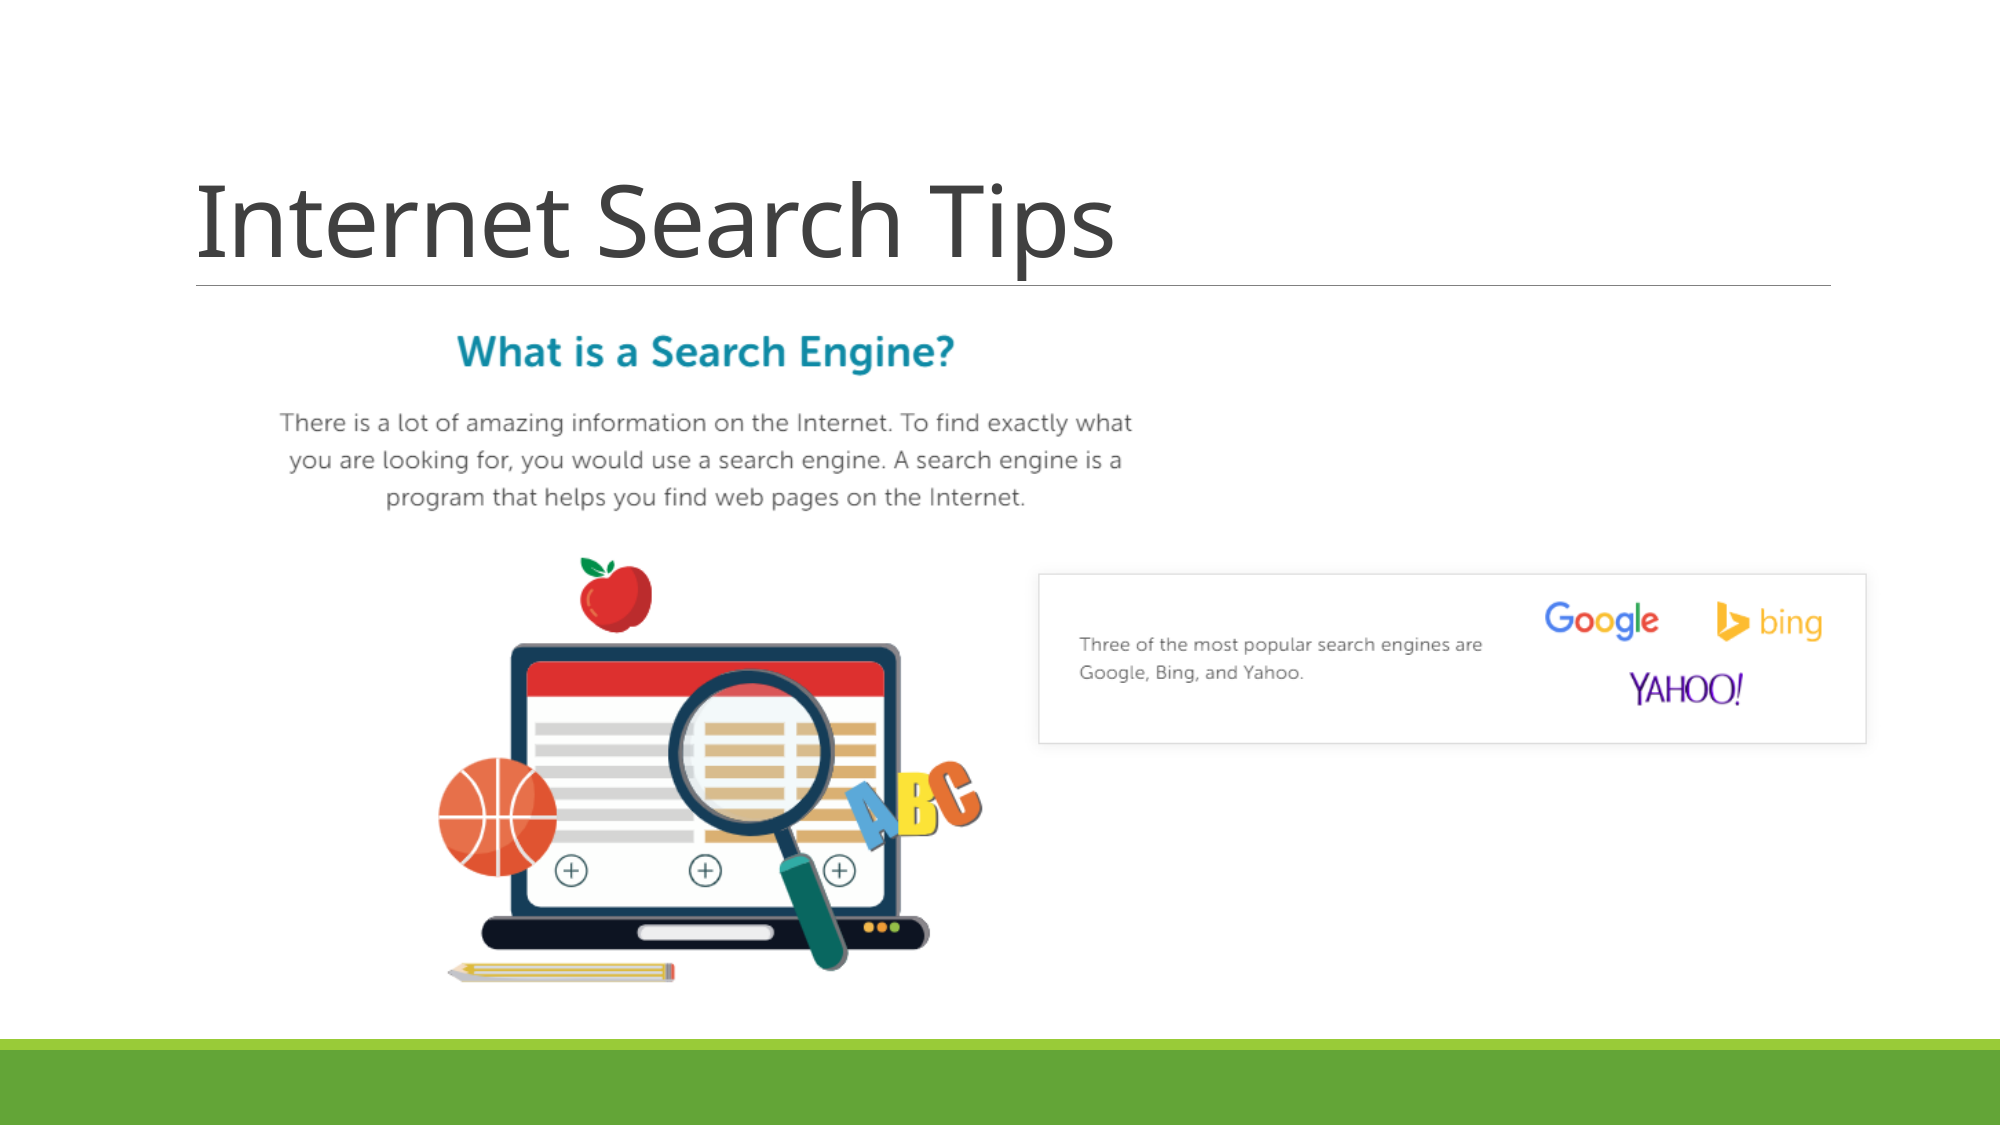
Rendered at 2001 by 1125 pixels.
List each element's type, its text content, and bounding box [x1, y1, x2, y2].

picture [258, 299, 1903, 1011]
title Internet Search Tips [180, 47, 1830, 285]
